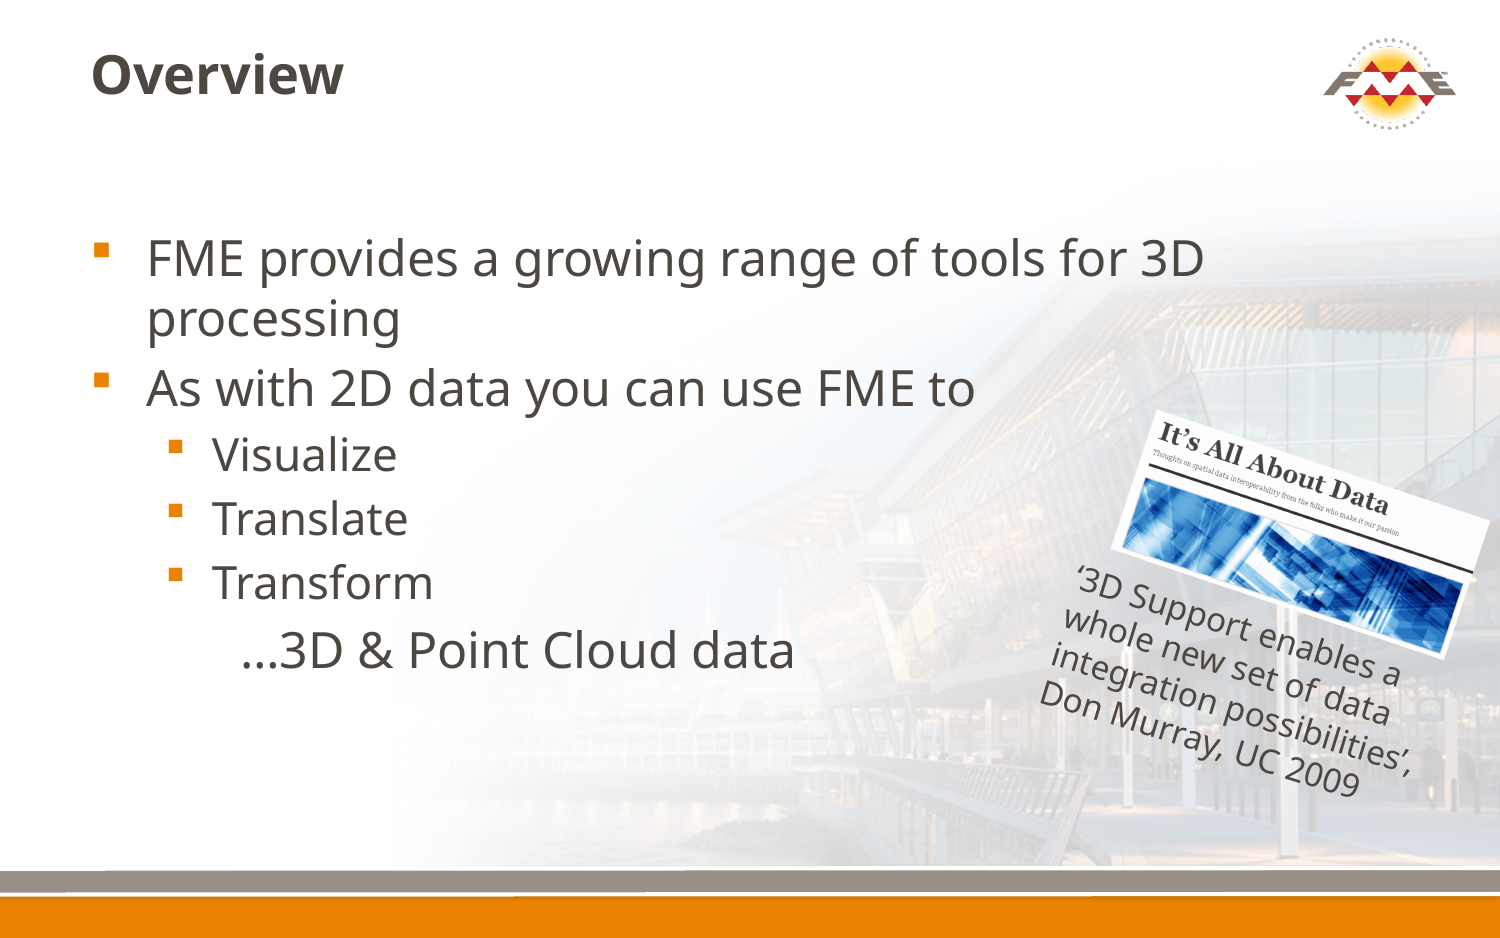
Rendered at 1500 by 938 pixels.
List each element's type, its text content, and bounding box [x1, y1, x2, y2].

picture [1140, 410, 1308, 461]
list FME provides a growing range of tools for 3D processing As with 2D data you can use FME to Visualize Translate Transform …3D & Point Cloud data [74, 218, 1426, 838]
picture [2, 0, 1500, 866]
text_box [1024, 461, 1500, 852]
title Overview [74, 0, 1063, 147]
